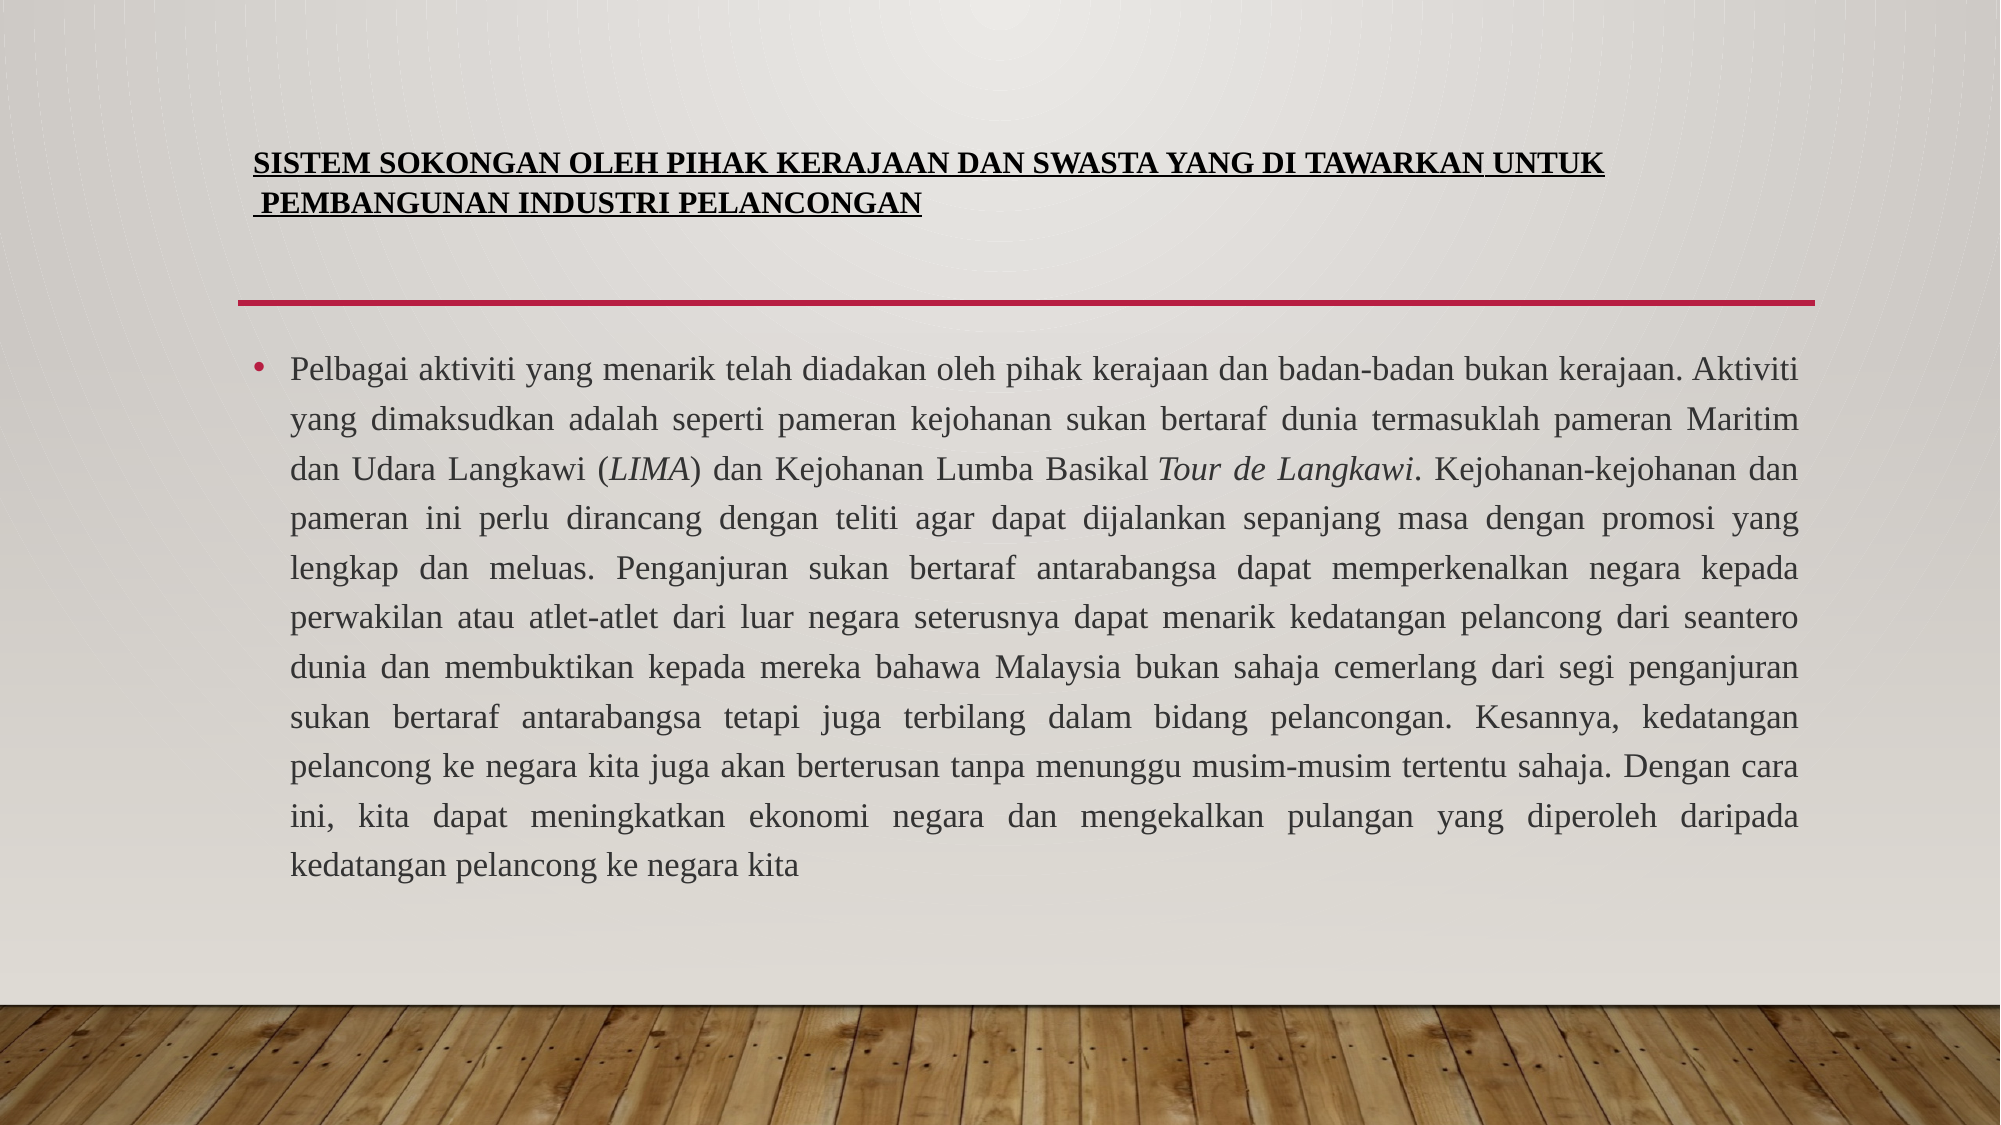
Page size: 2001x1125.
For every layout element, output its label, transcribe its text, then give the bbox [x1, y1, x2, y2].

picture [0, 1005, 2000, 1125]
list Pelbagai aktiviti yang menarik telah diadakan oleh pihak kerajaan dan badan-badan bukan kerajaan. Aktiviti yang dimaksudkan adalah seperti pameran kejohanan sukan bertaraf dunia termasuklah pameran Maritim dan Udara Langkawi (LIMA) dan Kejohanan Lumba Basikal Tour de Langkawi. Kejohanan-kejohanan dan pameran ini perlu dirancang dengan teliti agar dapat dijalankan sepanjang masa dengan promosi yang lengkap dan meluas. Penganjuran sukan bertaraf antarabangsa dapat memperkenalkan negara kepada perwakilan atau atlet-atlet dari luar negara seterusnya dapat menarik kedatangan pelancong dari seantero dunia dan membuktikan kepada mereka bahawa Malaysia bukan sahaja cemerlang dari segi penganjuran sukan bertaraf antarabangsa tetapi juga terbilang dalam bidang pelancongan. Kesannya, kedatangan pelancong ke negara kita juga akan berterusan tanpa menunggu musim-musim tertentu sahaja. Dengan cara ini, kita dapat meningkatkan ekonomi negara dan mengekalkan pulangan yang diperoleh daripada kedatangan pelancong ke negara kita [238, 330, 1814, 897]
title Sistem Sokongan oleh Pihak Kerajaan dan Swasta yang di Tawarkan untuk Pembangunan Industri Pelancongan [238, 131, 1814, 305]
